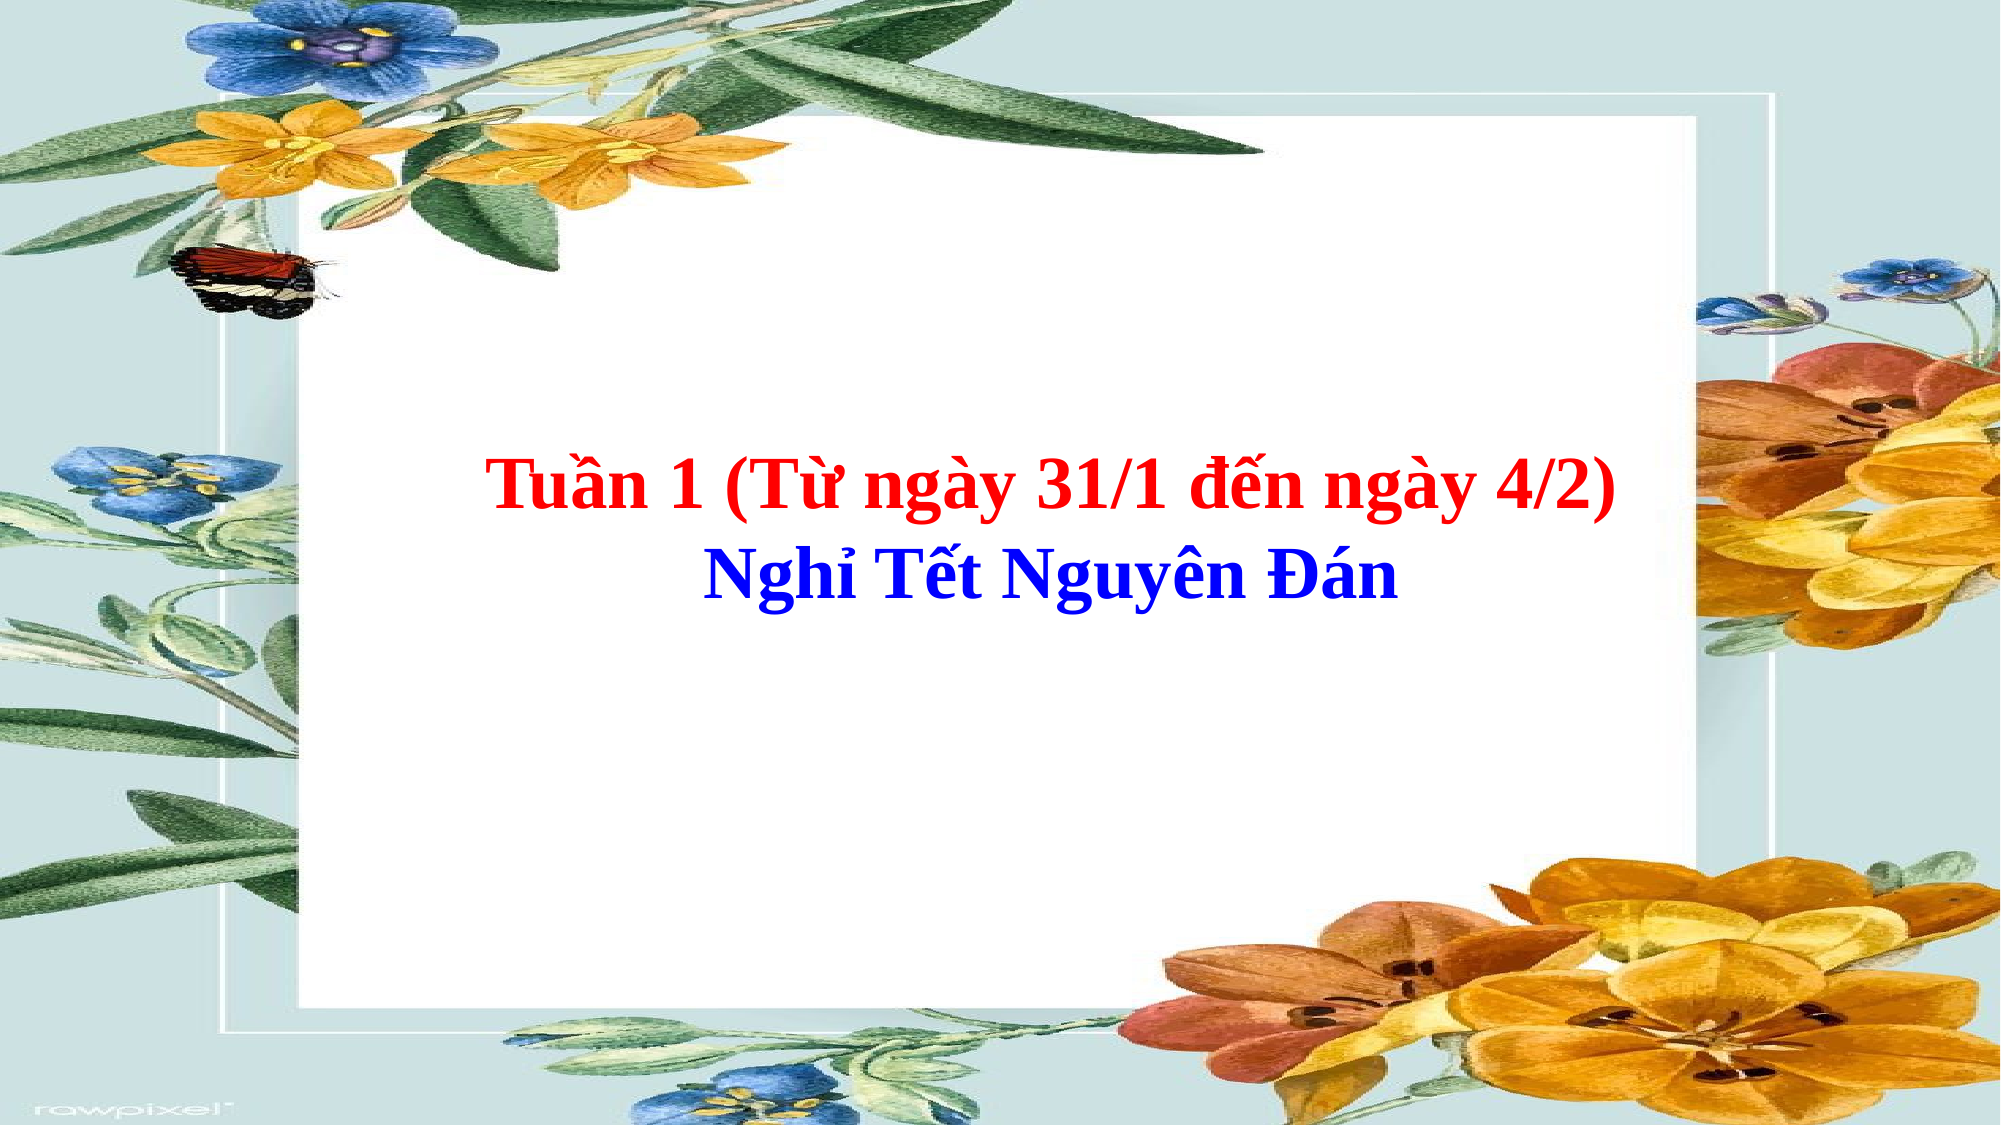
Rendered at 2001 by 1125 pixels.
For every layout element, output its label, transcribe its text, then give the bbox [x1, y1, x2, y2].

picture [0, 0, 2001, 1125]
text_box Tuần 1 (Từ ngày 31/1 đến ngày 4/2) Nghỉ Tết Nguyên Đán [466, 426, 1637, 621]
